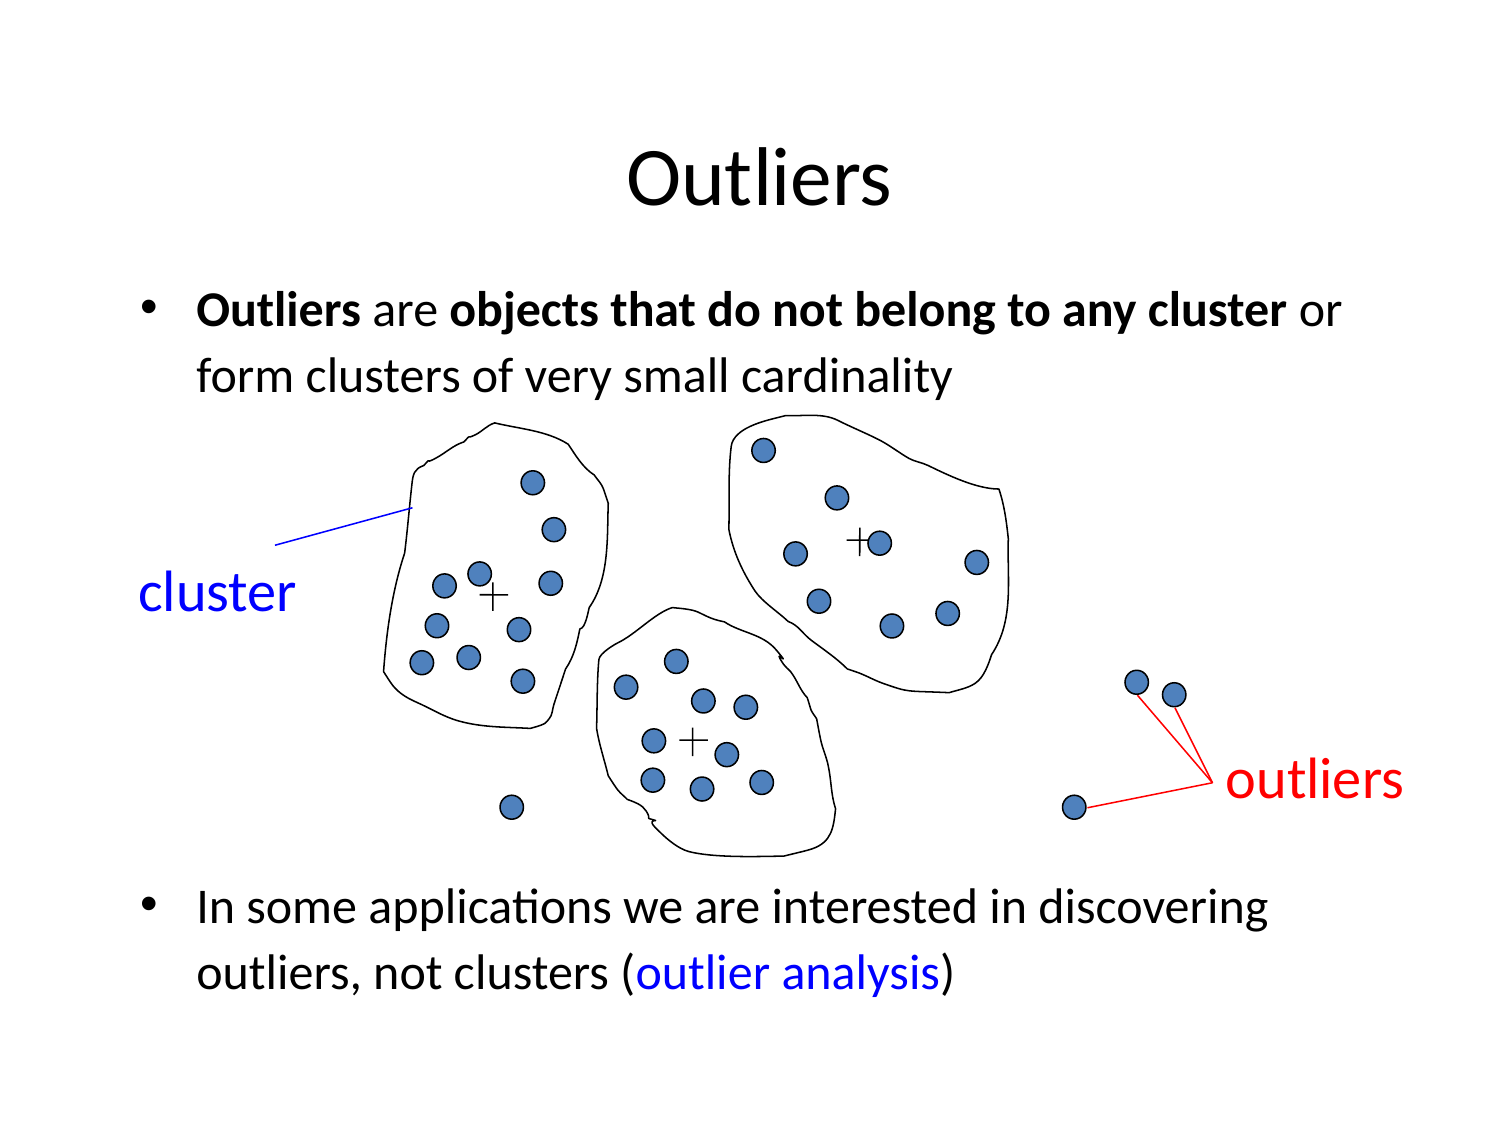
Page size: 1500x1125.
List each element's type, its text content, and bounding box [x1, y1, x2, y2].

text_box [479, 582, 509, 611]
title Outliers [112, 87, 1426, 258]
text_box [728, 415, 1009, 693]
list Outliers are objects that do not belong to any cluster or form clusters of very small cardinality In some applications we are interested in discovering outliers, not clusters (outlier analysis) [124, 262, 1426, 1088]
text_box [679, 727, 709, 757]
text_box [1125, 670, 1149, 695]
text_box [596, 607, 836, 857]
text_box cluster [123, 545, 313, 631]
text_box [500, 795, 524, 820]
text_box outliers [1210, 732, 1420, 818]
text_box [383, 422, 609, 729]
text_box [846, 527, 876, 557]
text_box [1062, 795, 1086, 820]
text_box [1162, 682, 1186, 707]
